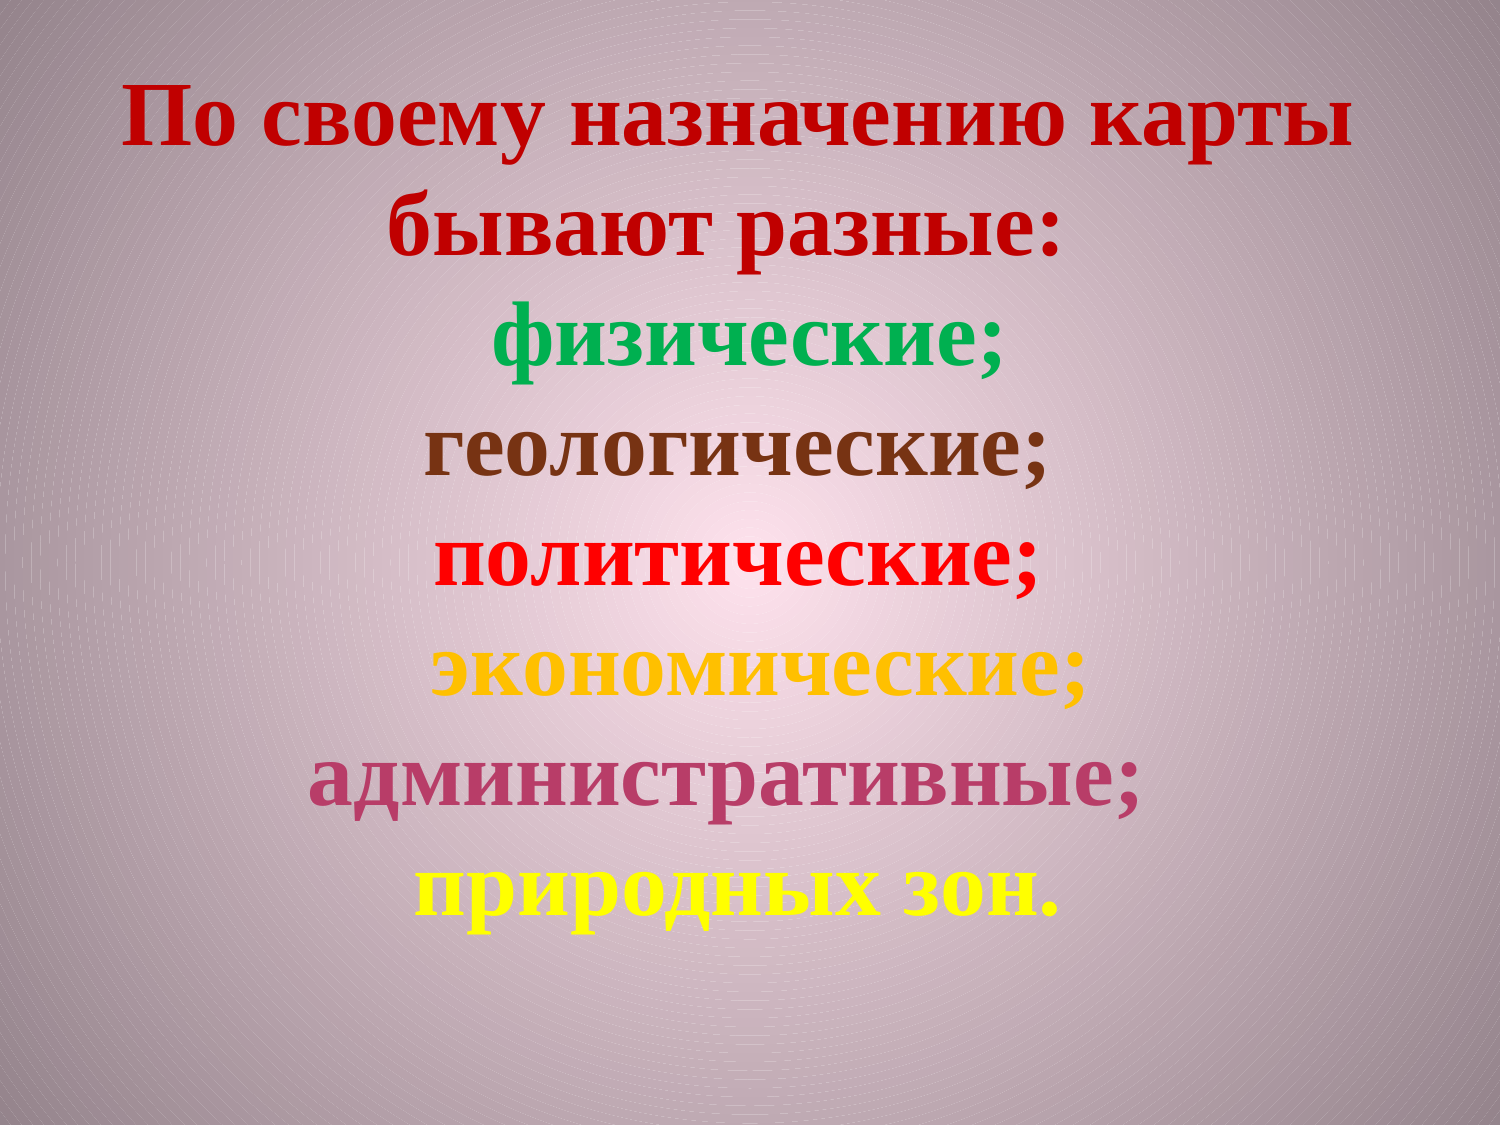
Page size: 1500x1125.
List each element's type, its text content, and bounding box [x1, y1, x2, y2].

text_box По своему назначению карты бывают разные: физические; геологические; политические; экономические; административные; природных зон. [0, 46, 1477, 1052]
